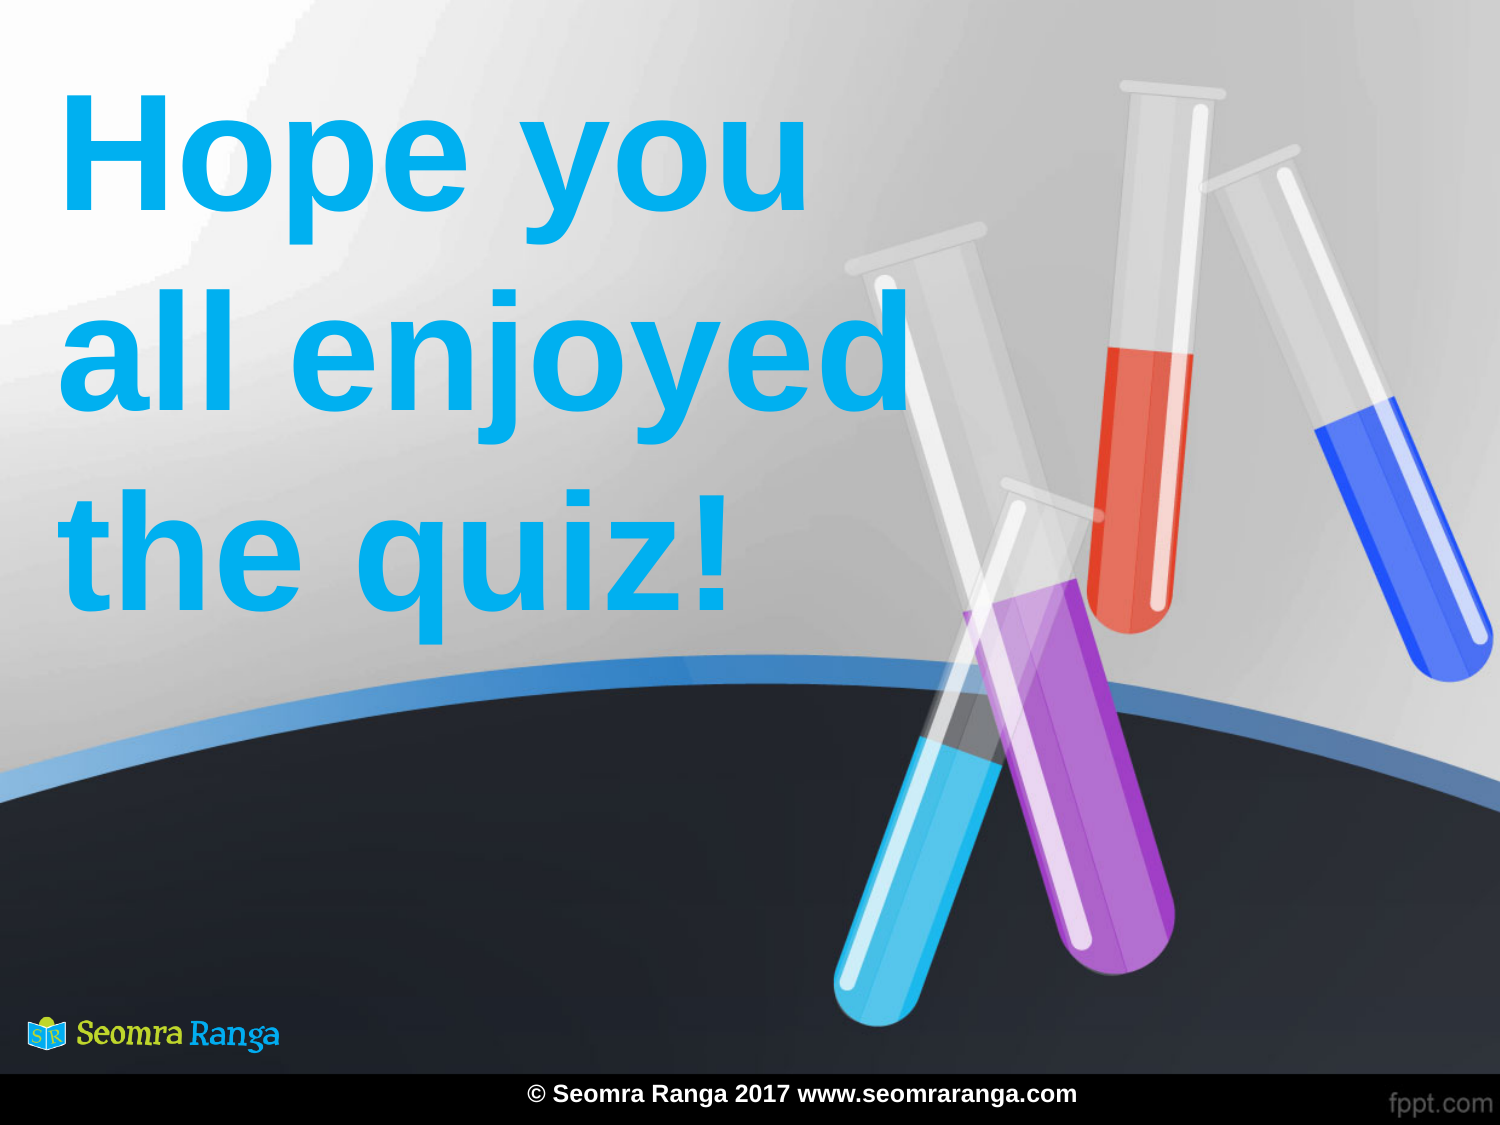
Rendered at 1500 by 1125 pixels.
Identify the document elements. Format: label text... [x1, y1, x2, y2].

text_box © Seomra Ranga 2017 www.seomraranga.com [431, 1070, 1176, 1116]
title Hope you all enjoyed the quiz! [41, 66, 951, 622]
picture [0, 0, 1500, 1125]
